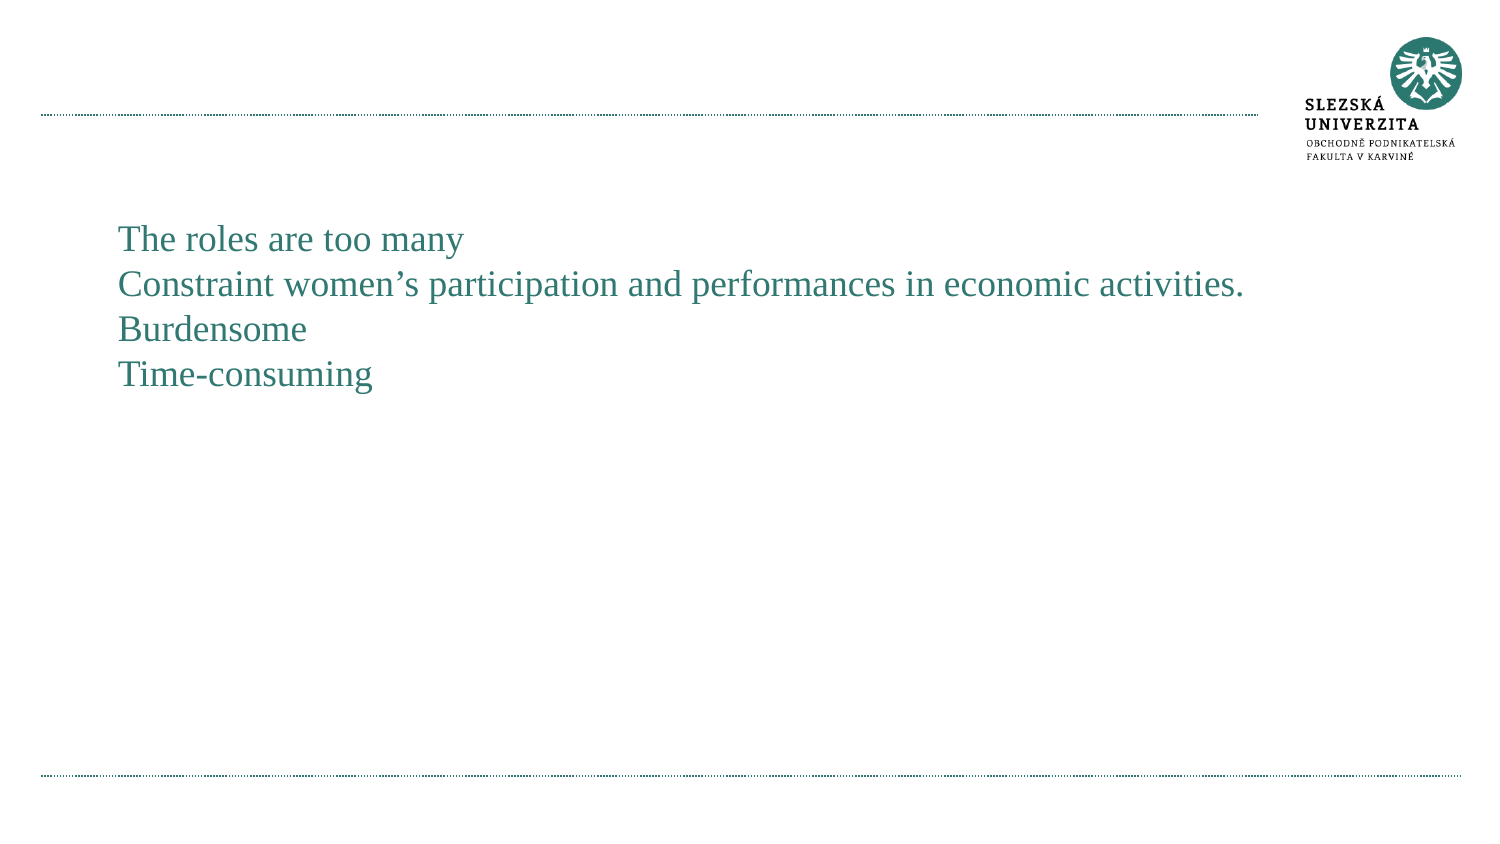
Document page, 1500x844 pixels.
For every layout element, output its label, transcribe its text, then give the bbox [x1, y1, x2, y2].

picture [1305, 37, 1462, 160]
list The roles are too many Constraint women’s participation and performances in economic activities. Burdensome Time-consuming [103, 161, 1397, 698]
